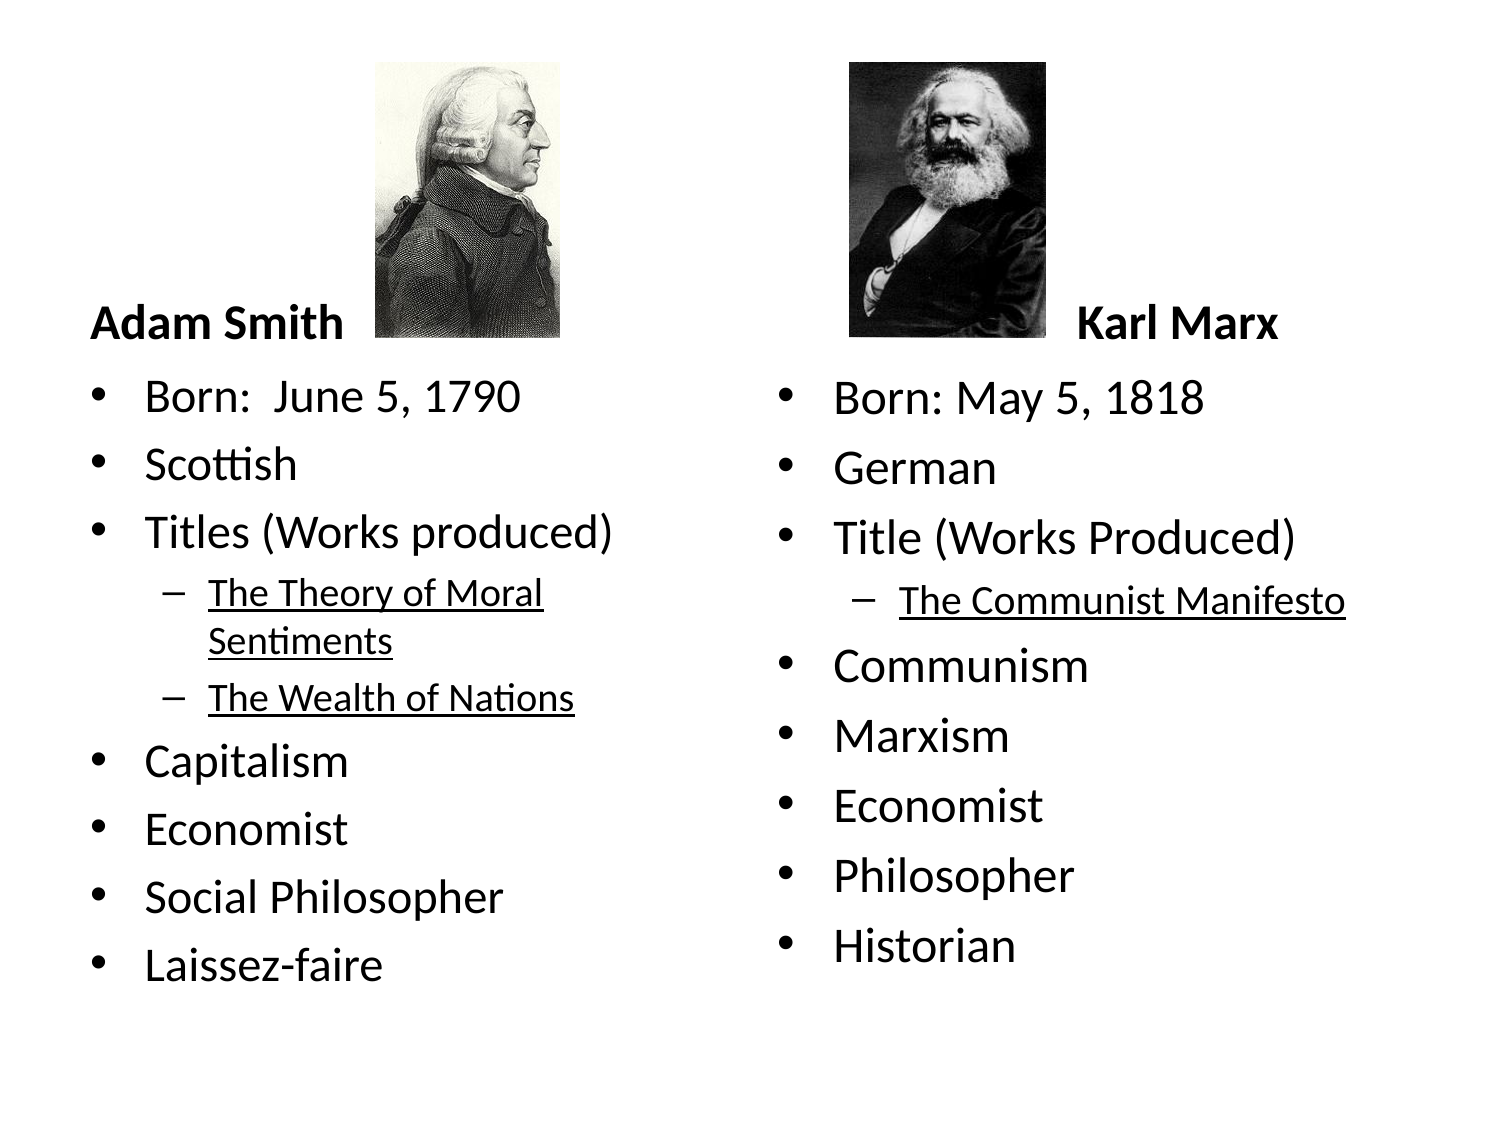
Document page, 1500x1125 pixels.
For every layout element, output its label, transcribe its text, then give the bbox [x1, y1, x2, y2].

picture [374, 62, 560, 338]
list Karl Marx [761, 251, 1425, 356]
picture [849, 62, 1046, 338]
list Born: June 5, 1790 Scottish Titles (Works produced) The Theory of Moral Sentiments The Wealth of Nations Capitalism Economist Social Philosopher Laissez-faire [75, 356, 738, 1005]
list Adam Smith [75, 251, 738, 356]
list Born: May 5, 1818 German Title (Works Produced) The Communist Manifesto Communism Marxism Economist Philosopher Historian [761, 356, 1425, 1050]
